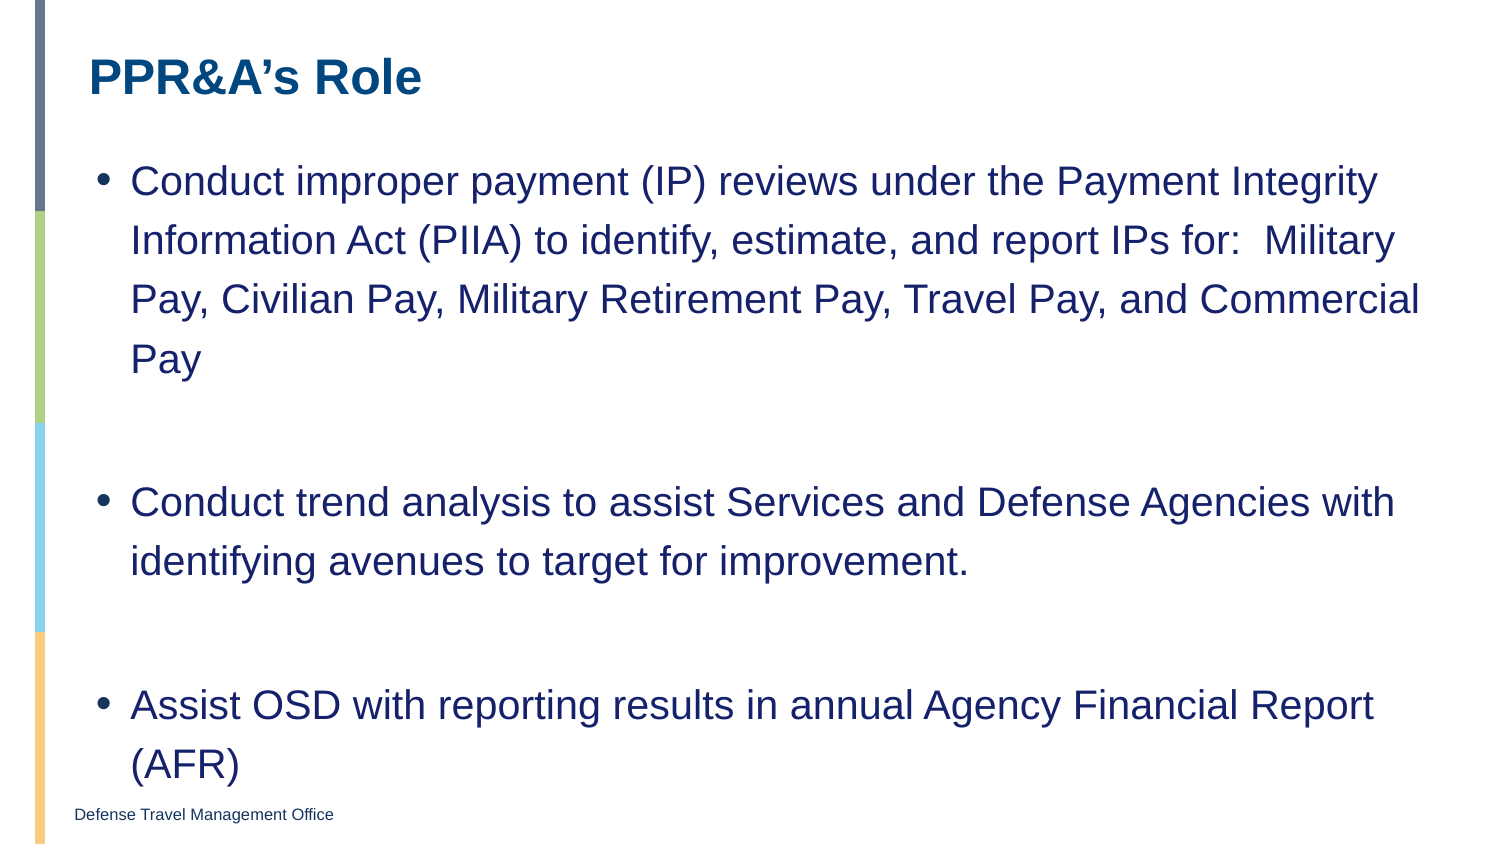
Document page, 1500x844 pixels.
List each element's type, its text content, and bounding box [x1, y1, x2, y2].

list Conduct improper payment (IP) reviews under the Payment Integrity Information Act (PIIA) to identify, estimate, and report IPs for: Military Pay, Civilian Pay, Military Retirement Pay, Travel Pay, and Commercial Pay Conduct trend analysis to assist Services and Defense Agencies with identifying avenues to target for improvement. Assist OSD with reporting results in annual Agency Financial Report (AFR) [74, 143, 1445, 793]
title PPR&A’s Role [74, 44, 1445, 127]
